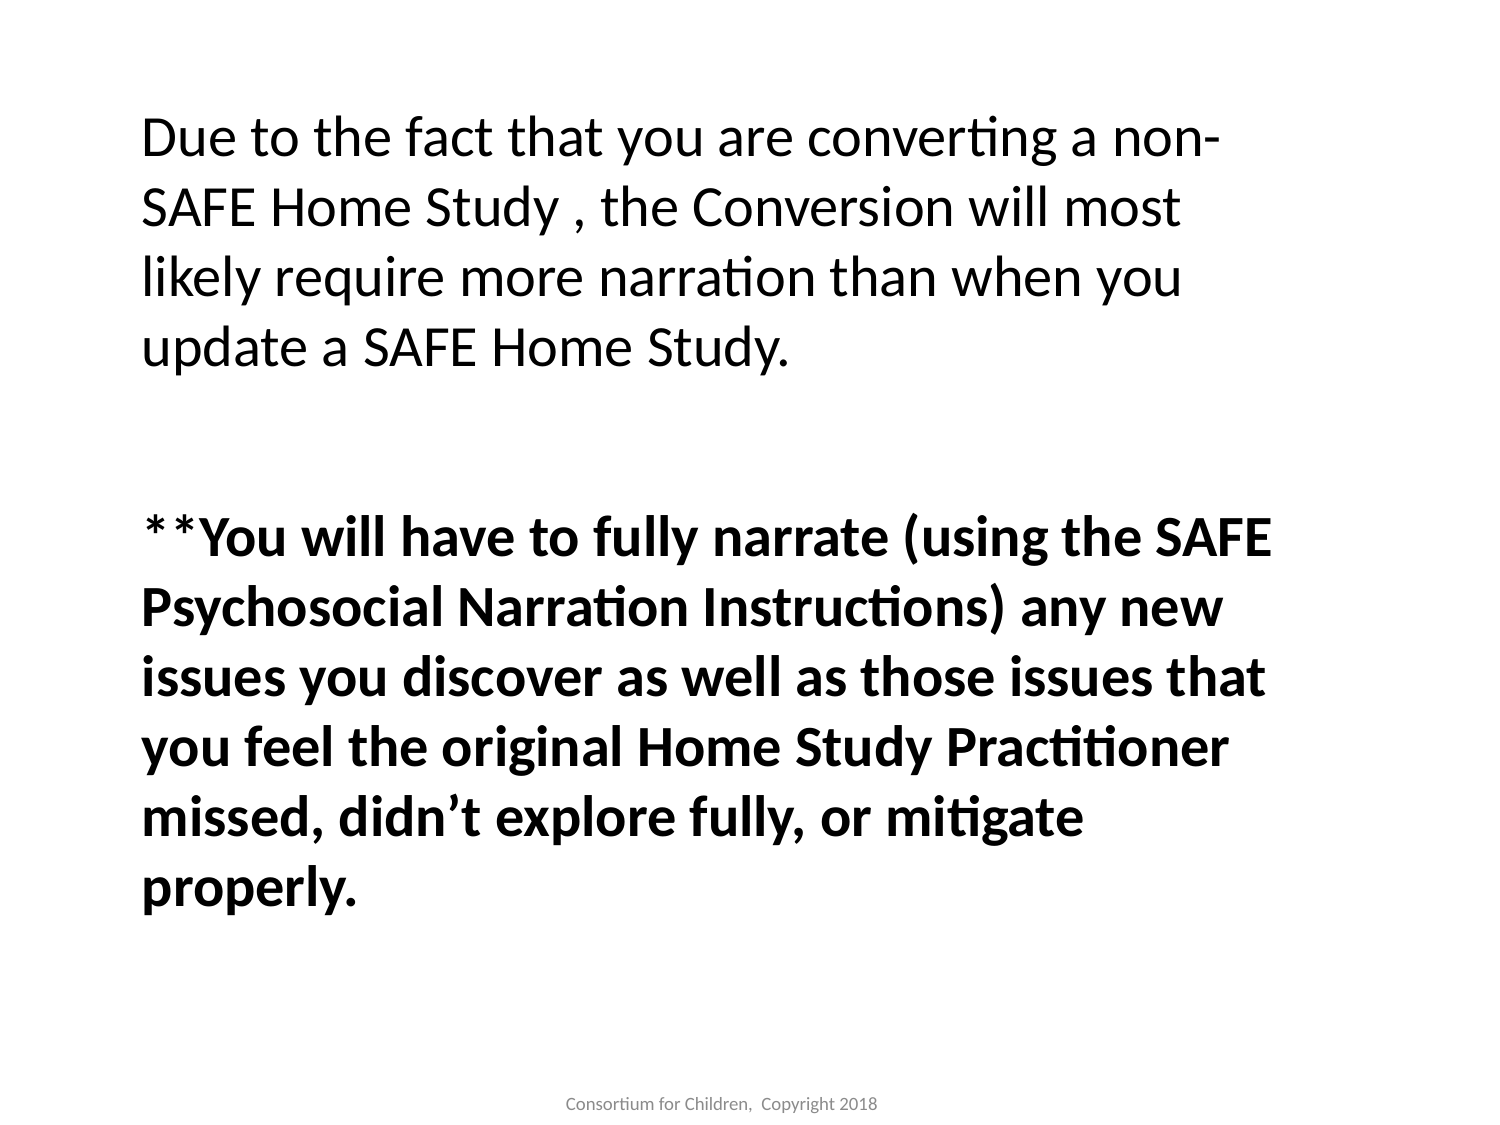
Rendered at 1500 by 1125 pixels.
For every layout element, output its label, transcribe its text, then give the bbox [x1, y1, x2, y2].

text_box Due to the fact that you are converting a non-SAFE Home Study , the Conversion will most likely require more narration than when you update a SAFE Home Study. **You will have to fully narrate (using the SAFE Psychosocial Narration Instructions) any new issues you discover as well as those issues that you feel the original Home Study Practitioner missed, didn’t explore fully, or mitigate properly. [127, 91, 1316, 926]
footer Consortium for Children, Copyright 2018 [372, 1080, 1071, 1125]
